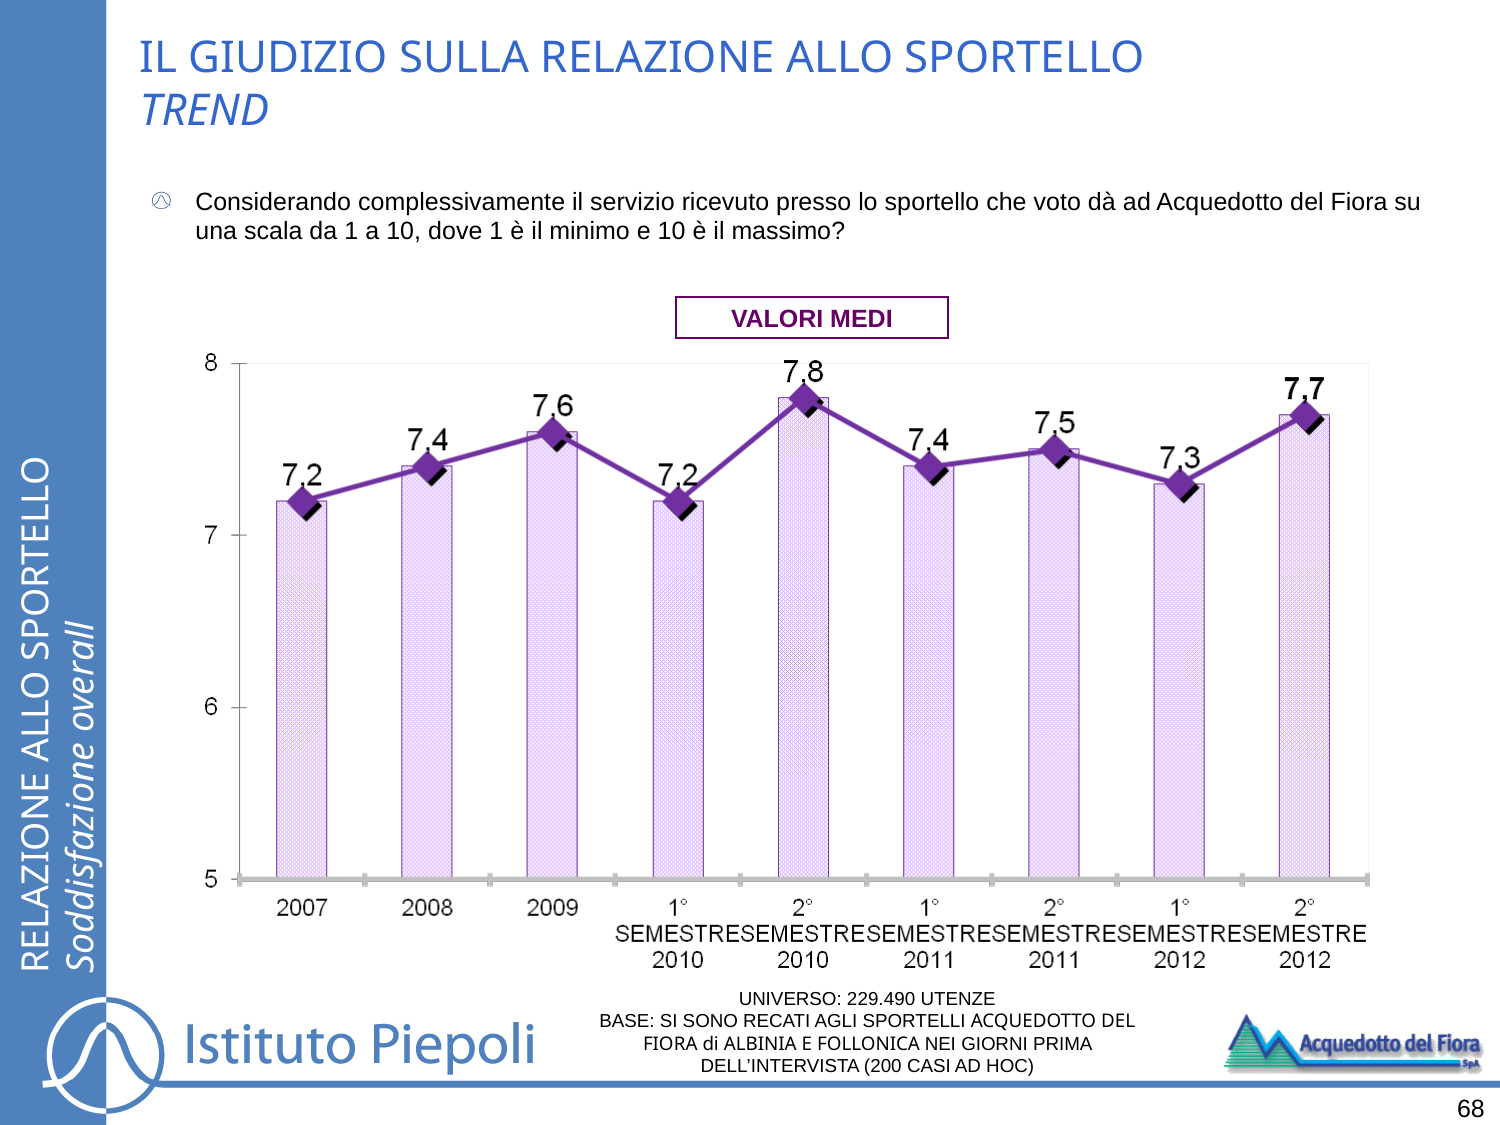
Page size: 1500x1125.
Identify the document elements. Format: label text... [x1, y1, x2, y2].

text_box IL GIUDIZIO SULLA RELAZIONE ALLO SPORTELLO TREND [124, 21, 1471, 209]
picture [0, 0, 1500, 1125]
text_box Considerando complessivamente il servizio ricevuto presso lo sportello che voto dà ad Acquedotto del Fiora su una scala da 1 a 10, dove 1 è il minimo e 10 è il massimo? [123, 164, 1459, 266]
slide_number 68 [1292, 1089, 1500, 1125]
text_box UNIVERSO: 229.490 UTENZE BASE: SI SONO RECATI AGLI SPORTELLI ACQUEDOTTO DEL FIORA di ALBINIA E FOLLONICA NEI GIORNI PRIMA DELL’INTERVISTA (200 CASI AD HOC) [562, 992, 1172, 1107]
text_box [193, 341, 1386, 984]
text_box VALORI MEDI [676, 297, 948, 338]
text_box RELAZIONE ALLO SPORTELLO Soddisfazione overall [3, 12, 109, 988]
